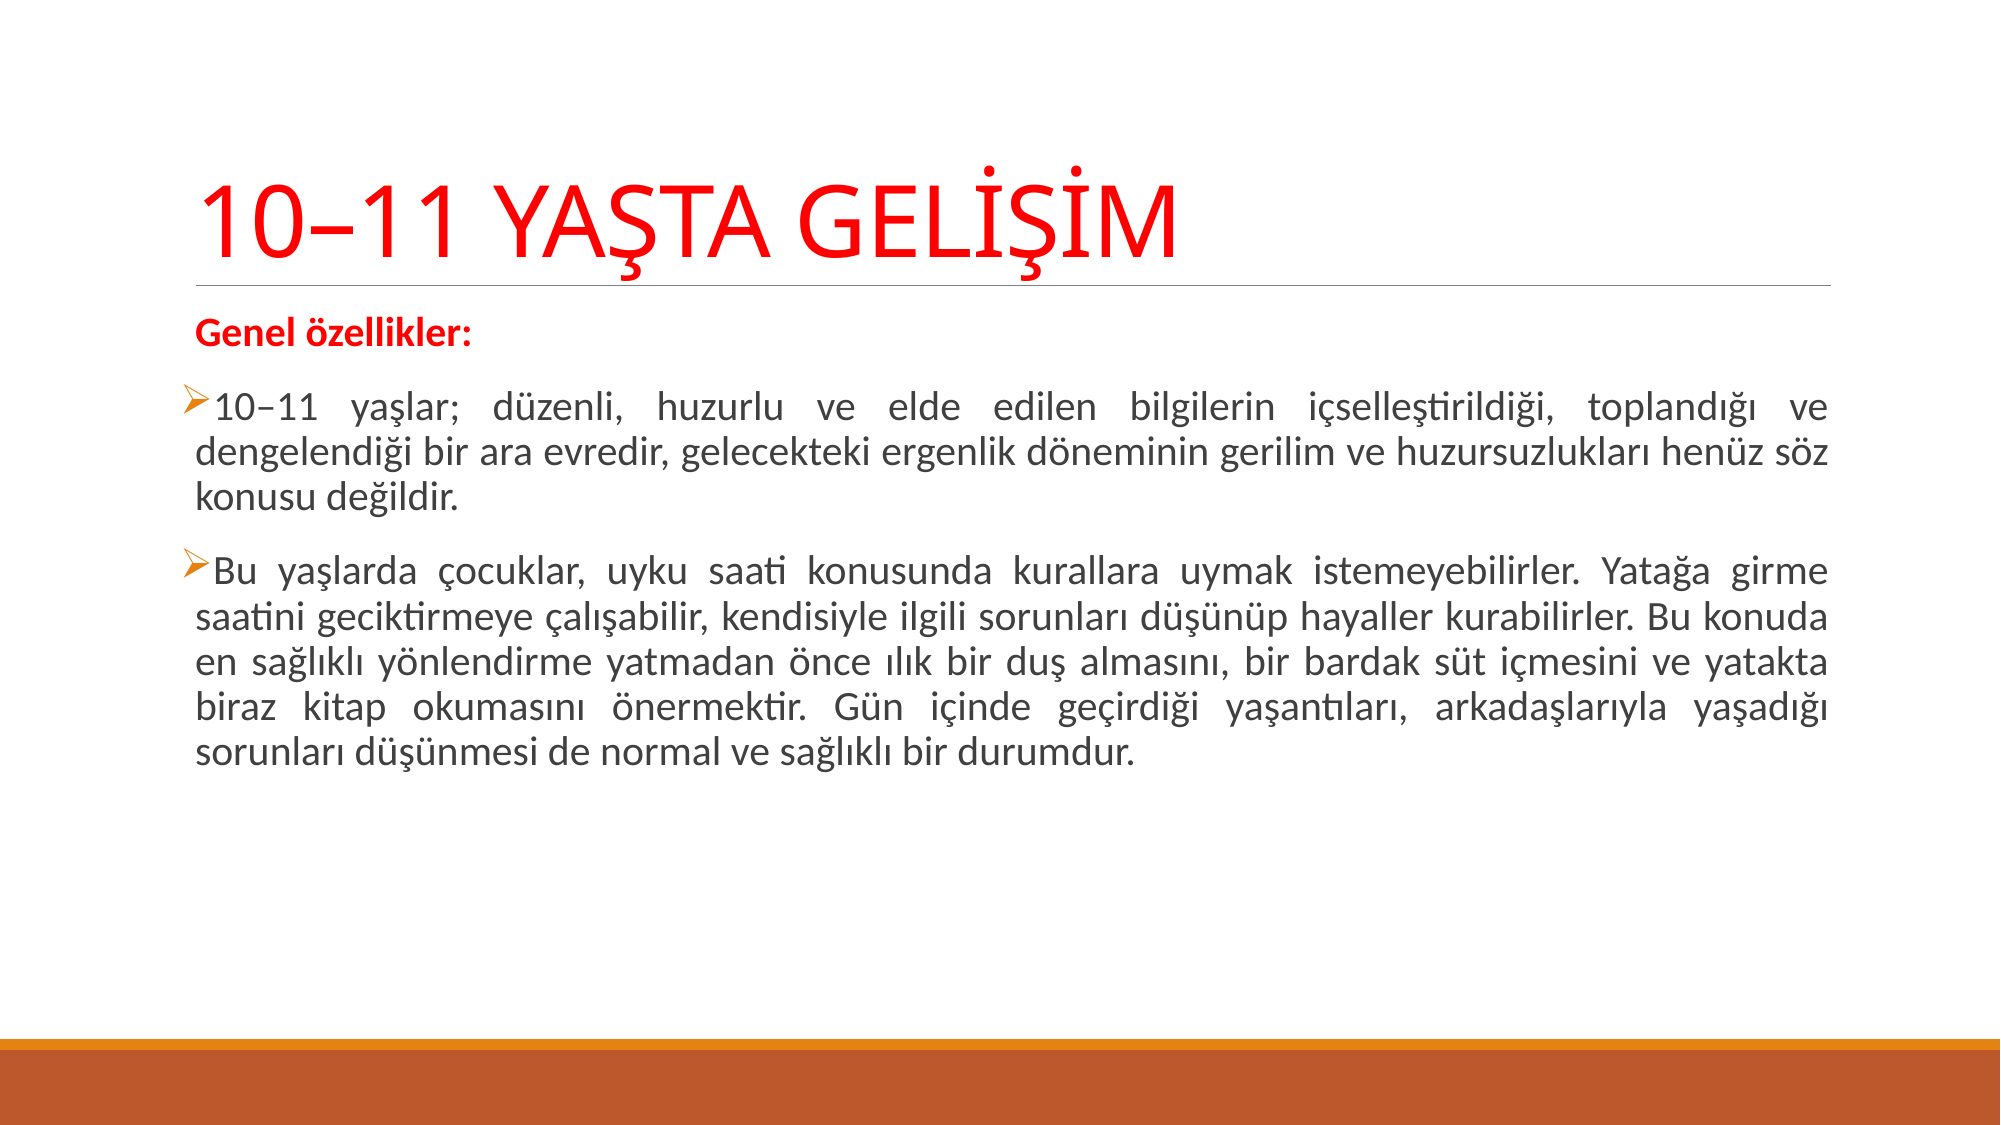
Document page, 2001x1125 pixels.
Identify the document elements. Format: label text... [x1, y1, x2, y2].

title 10–11 YAŞTA GELİŞİM [180, 47, 1830, 285]
list Genel özellikler: 10–11 yaşlar; düzenli, huzurlu ve elde edilen bilgilerin içselleştirildiği, toplandığı ve dengelendiği bir ara evredir, gelecekteki ergenlik döneminin gerilim ve huzursuzlukları henüz söz konusu değildir. Bu yaşlarda çocuklar, uyku saati konusunda kurallara uymak istemeyebilirler. Yatağa girme saatini geciktirmeye çalışabilir, kendisiyle ilgili sorunları düşünüp hayaller kurabilirler. Bu konuda en sağlıklı yönlendirme yatmadan önce ılık bir duş almasını, bir bardak süt içmesini ve yatakta biraz kitap okumasını önermektir. Gün içinde geçirdiği yaşantıları, arkadaşlarıyla yaşadığı sorunları düşünmesi de normal ve sağlıklı bir durumdur. [180, 302, 1830, 963]
